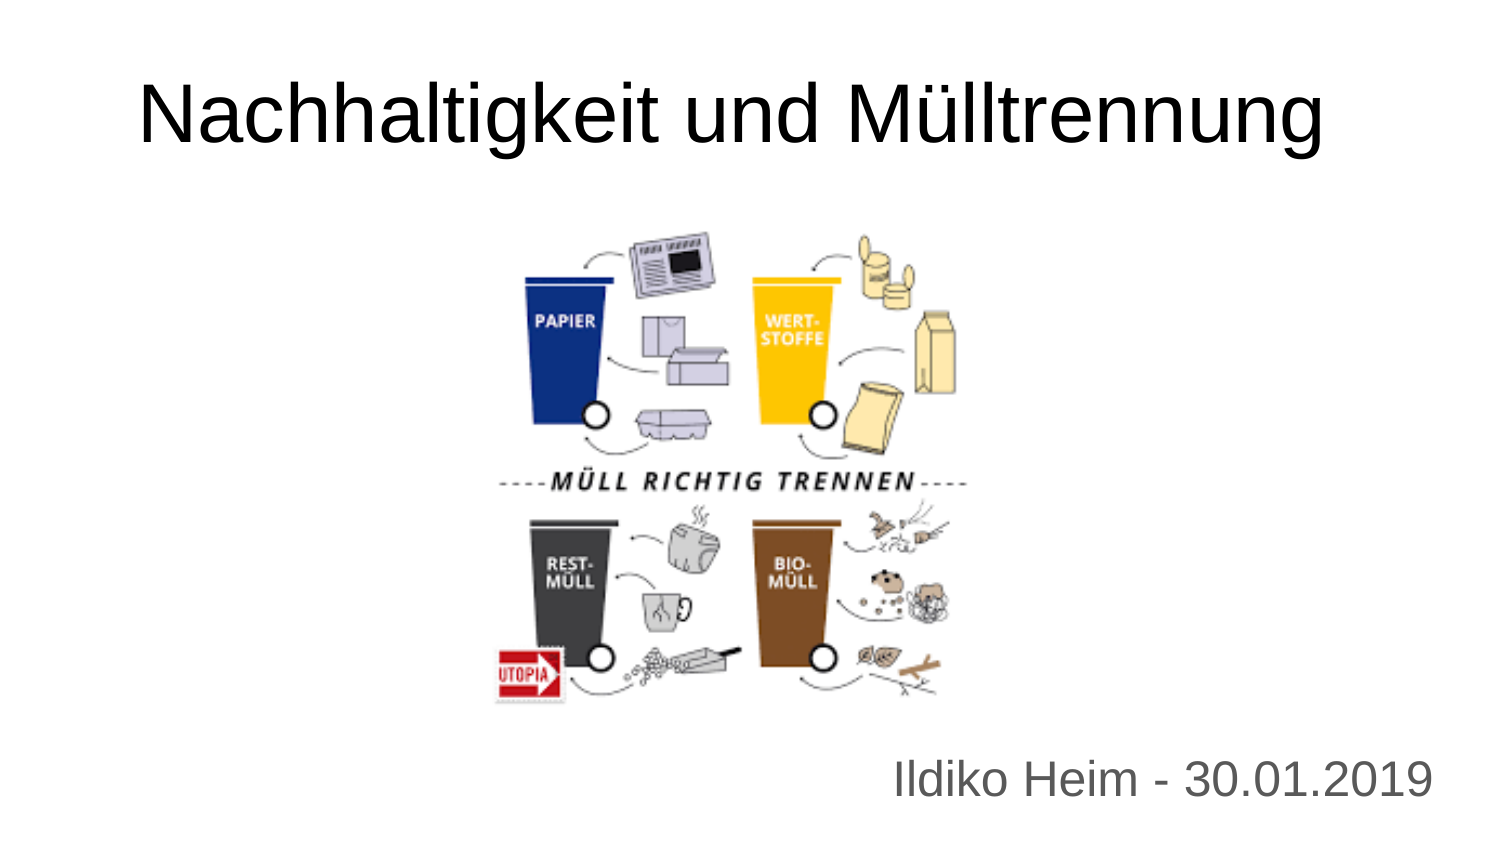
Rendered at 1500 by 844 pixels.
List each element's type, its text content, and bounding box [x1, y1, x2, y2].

text_box Nachhaltigkeit und Mülltrennung [33, 31, 1432, 175]
picture [489, 226, 976, 713]
text_box Ildiko Heim - 30.01.2019 [51, 731, 1449, 808]
